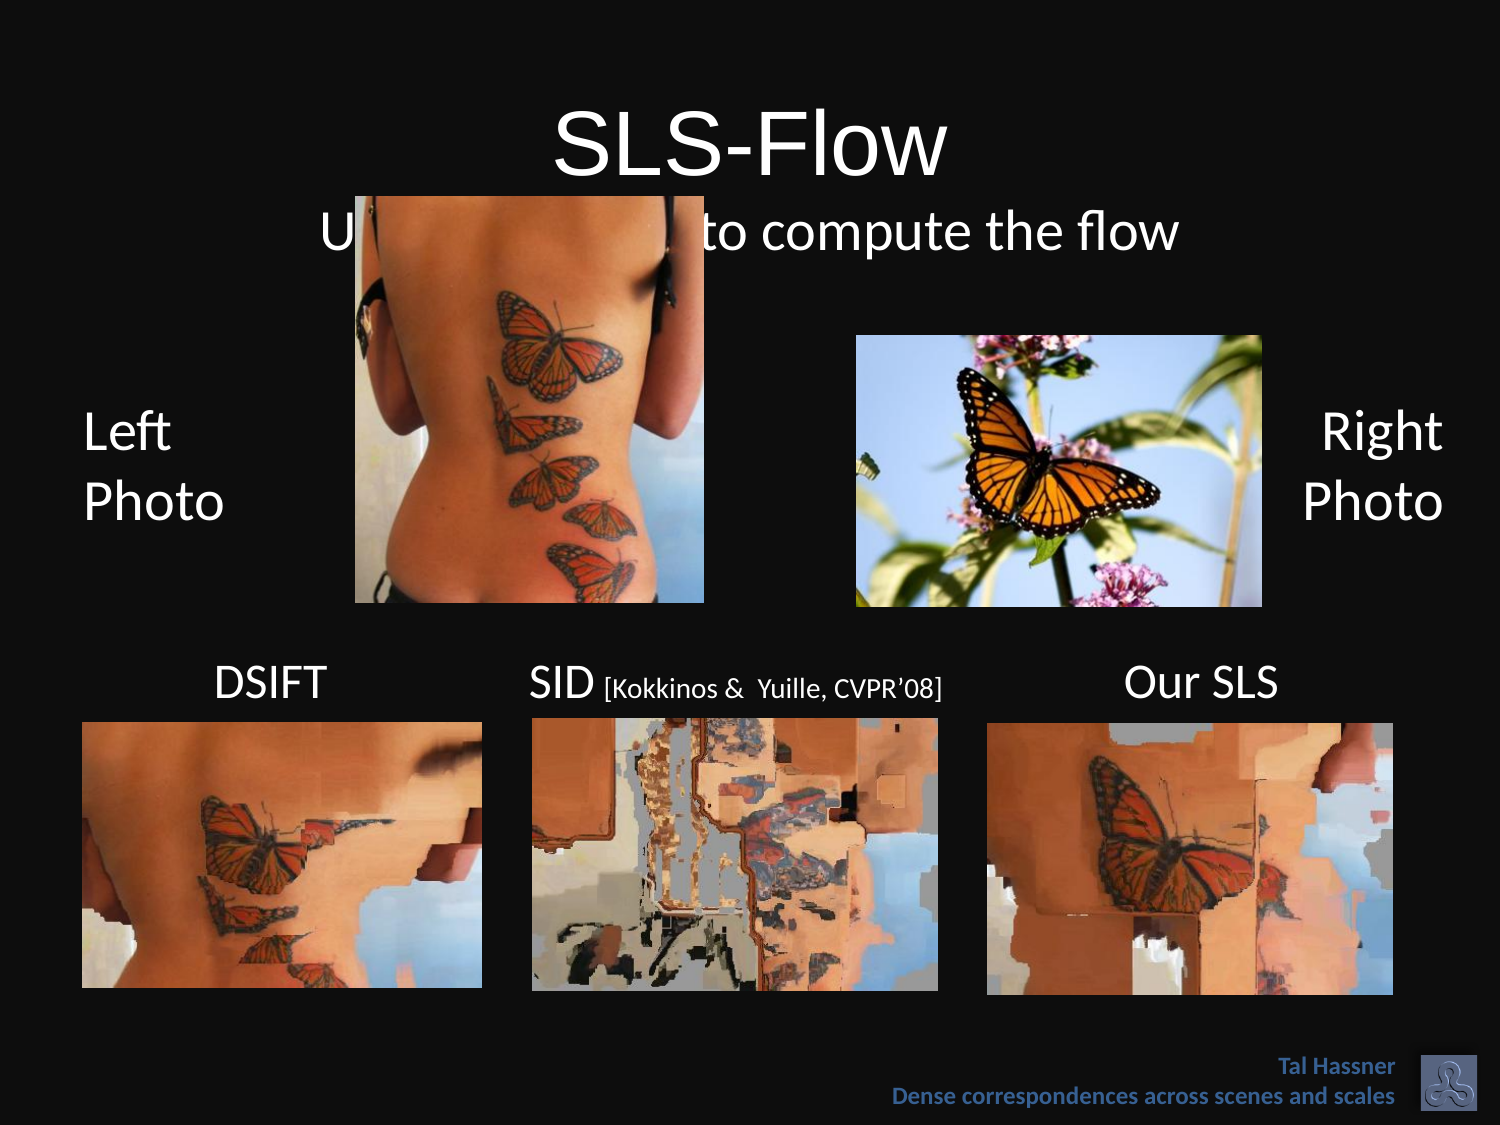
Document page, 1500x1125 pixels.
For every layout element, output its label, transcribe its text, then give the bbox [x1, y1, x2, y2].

text_box DSIFT [105, 640, 436, 716]
text_box Our SLS [1036, 640, 1367, 716]
picture [987, 722, 1394, 995]
text_box Left Photo [69, 384, 248, 540]
picture [82, 721, 482, 988]
picture [531, 718, 938, 991]
picture [354, 196, 704, 604]
text_box Right Photo [1279, 384, 1459, 540]
picture [856, 334, 1262, 607]
title SLS-Flow [74, 44, 1426, 233]
text_box SID [Kokkinos & Yuille, CVPR’08] [503, 640, 969, 716]
text_box Using SIFT-Flow to compute the flow [184, 184, 1316, 270]
